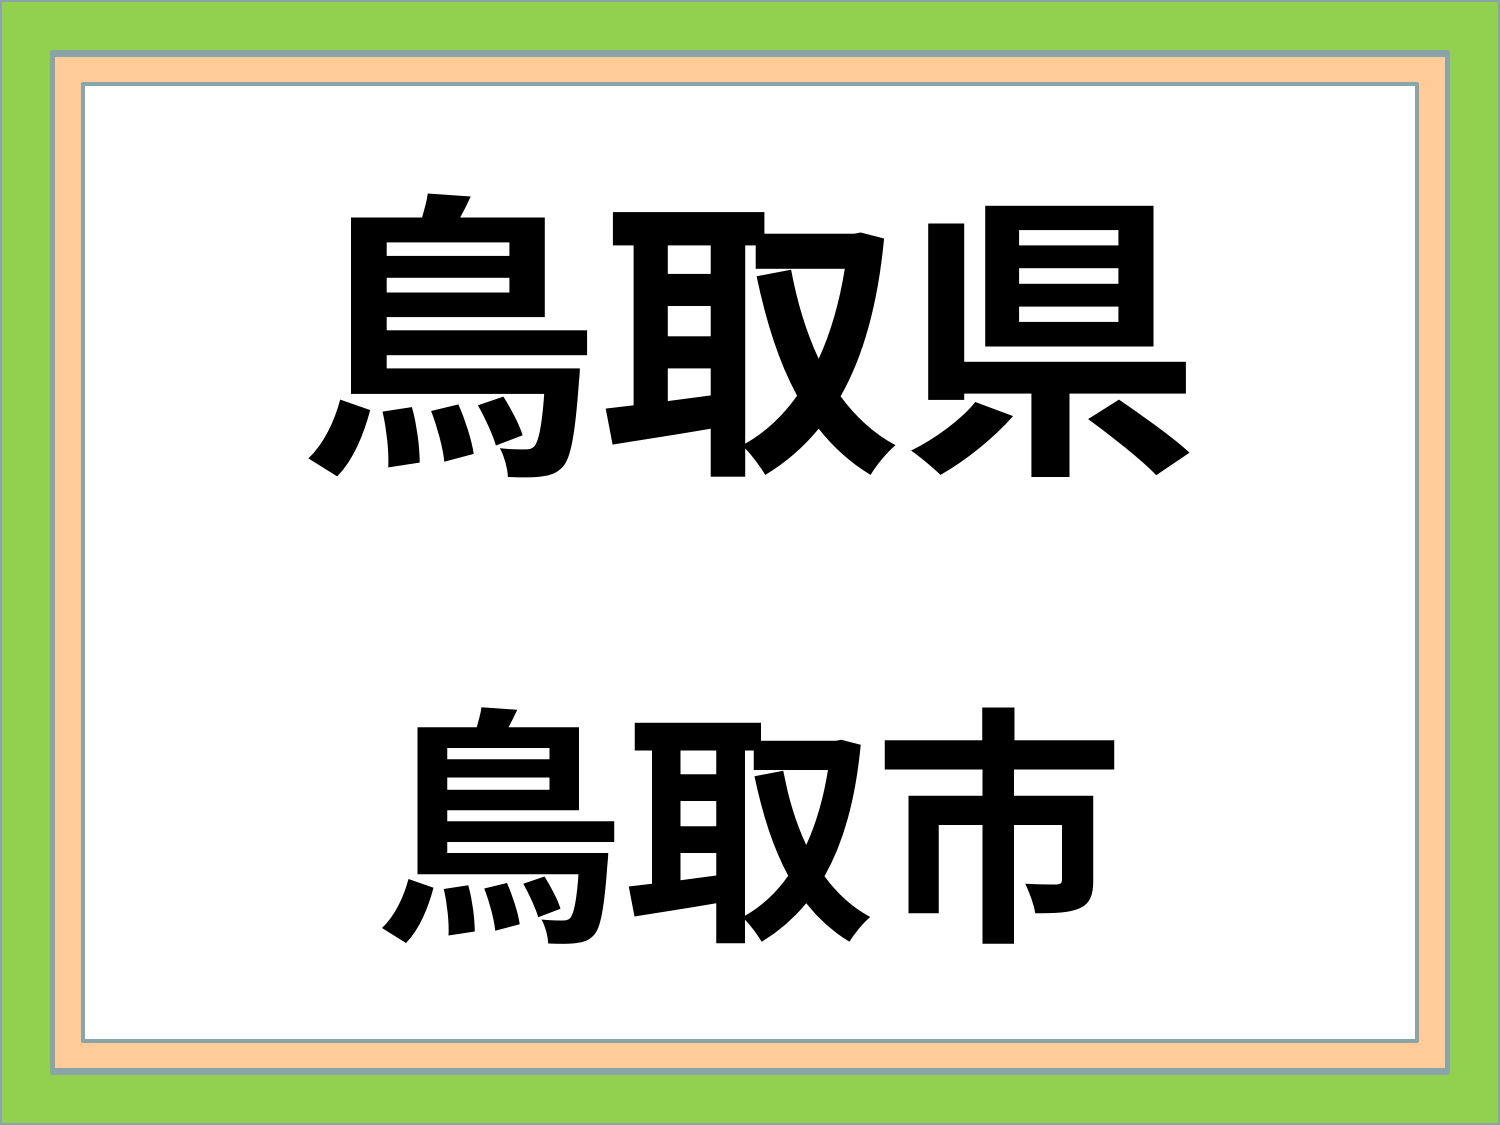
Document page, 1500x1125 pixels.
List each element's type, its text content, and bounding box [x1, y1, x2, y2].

text_box 鳥取県 [177, 142, 1323, 522]
text_box 鳥取市 [355, 664, 1145, 983]
